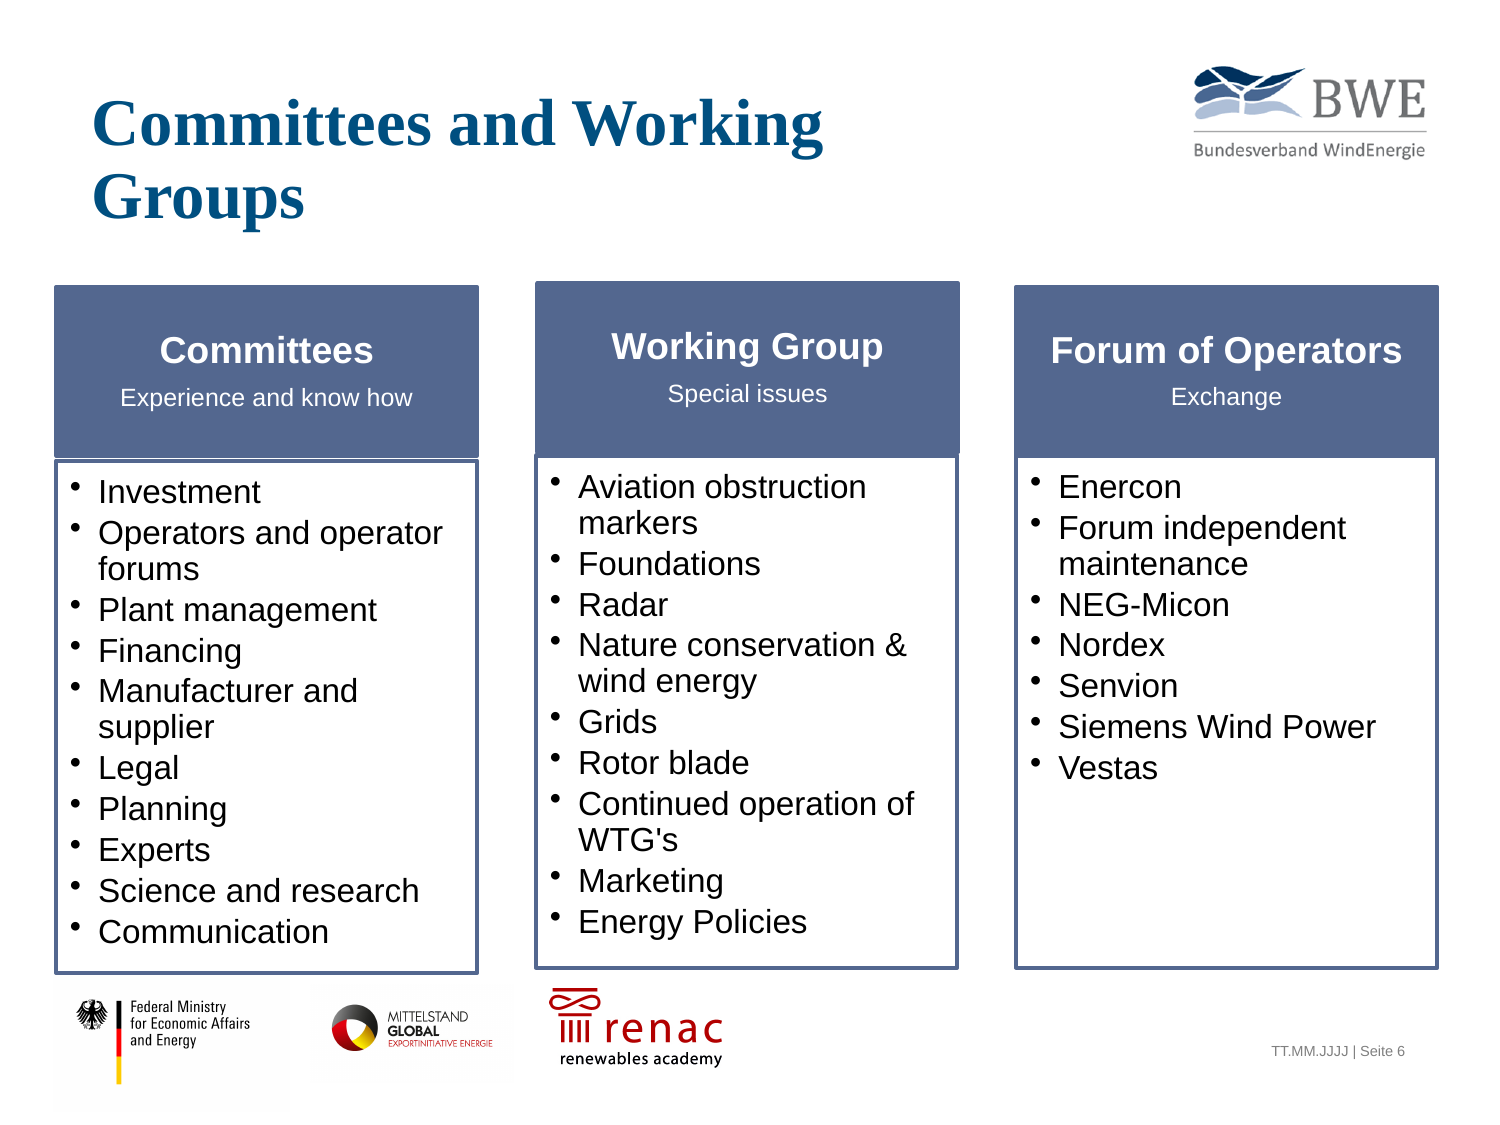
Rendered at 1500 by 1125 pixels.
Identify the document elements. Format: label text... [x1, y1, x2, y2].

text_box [55, 255, 1438, 1000]
footer TT.MM.JJJJ | Seite 6 [944, 1035, 1420, 1095]
picture [53, 973, 290, 1112]
picture [549, 1000, 722, 1068]
title Committees and Working Groups [76, 78, 1022, 239]
picture [1186, 60, 1433, 162]
picture [310, 1000, 514, 1083]
